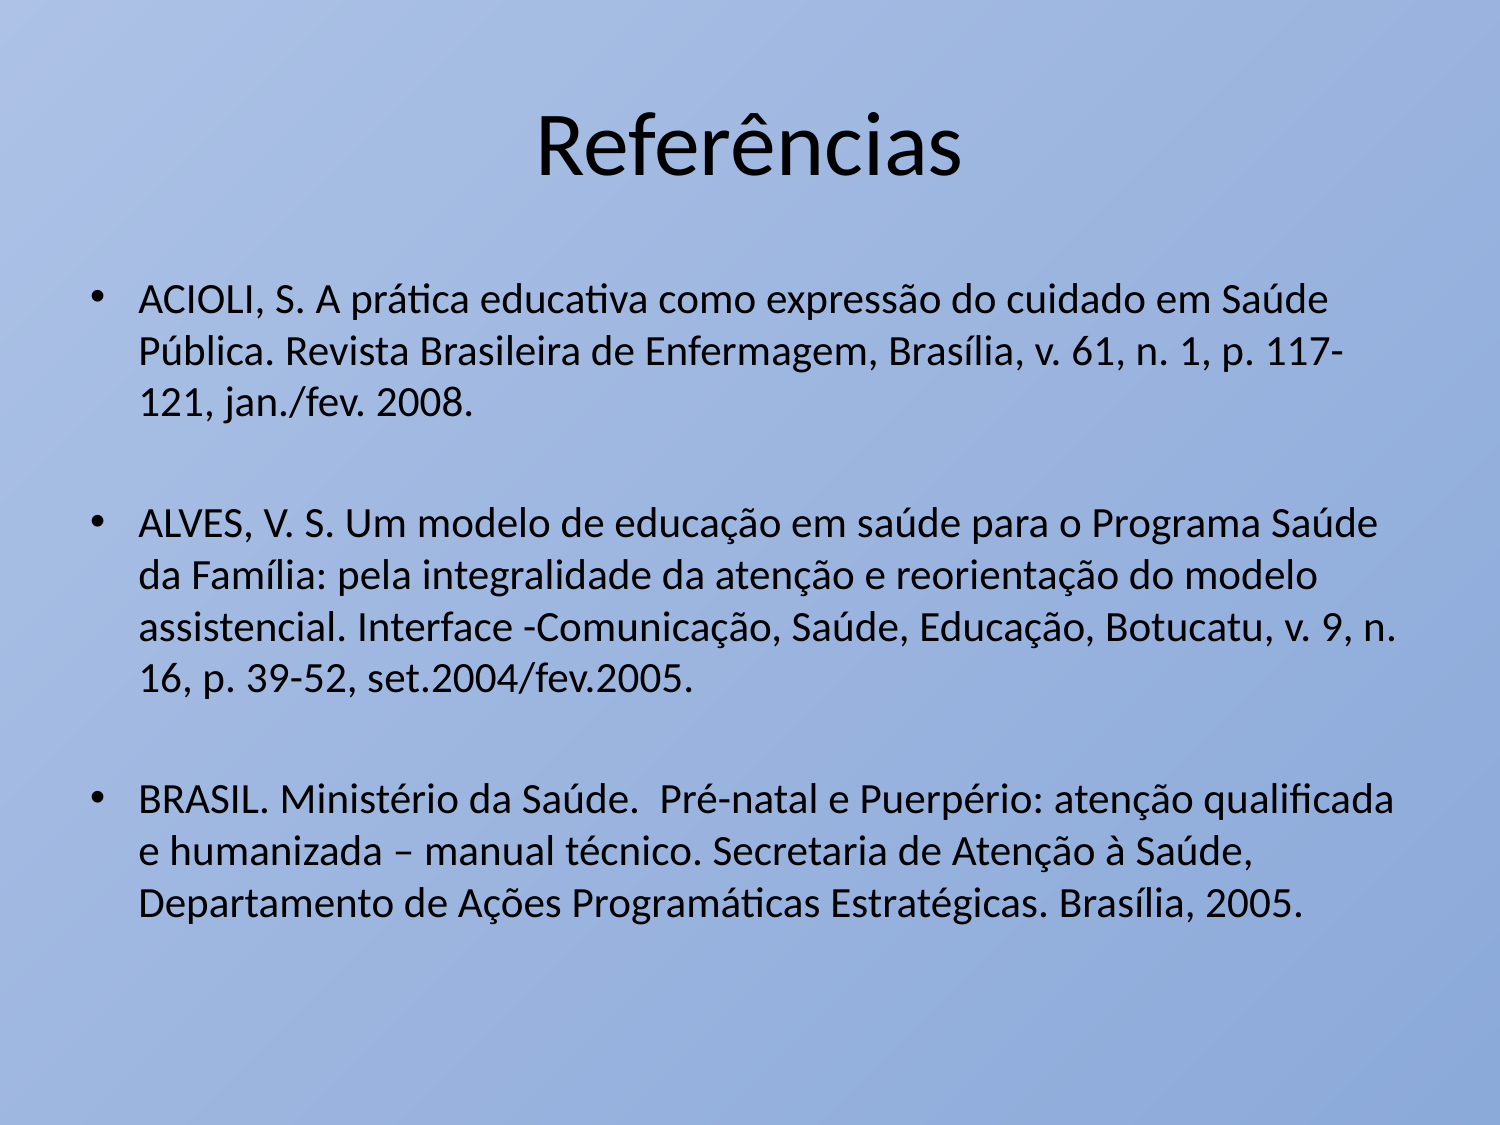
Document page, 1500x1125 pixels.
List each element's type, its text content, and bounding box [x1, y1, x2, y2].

title Referências [75, 45, 1425, 233]
list ACIOLI, S. A prática educativa como expressão do cuidado em Saúde Pública. Revista Brasileira de Enfermagem, Brasília, v. 61, n. 1, p. 117-121, jan./fev. 2008. ALVES, V. S. Um modelo de educação em saúde para o Programa Saúde da Família: pela integralidade da atenção e reorientação do modelo assistencial. Interface -Comunicação, Saúde, Educação, Botucatu, v. 9, n. 16, p. 39-52, set.2004/fev.2005. BRASIL. Ministério da Saúde. Pré-natal e Puerpério: atenção qualificada e humanizada – manual técnico. Secretaria de Atenção à Saúde, Departamento de Ações Programáticas Estratégicas. Brasília, 2005. [75, 262, 1425, 1005]
